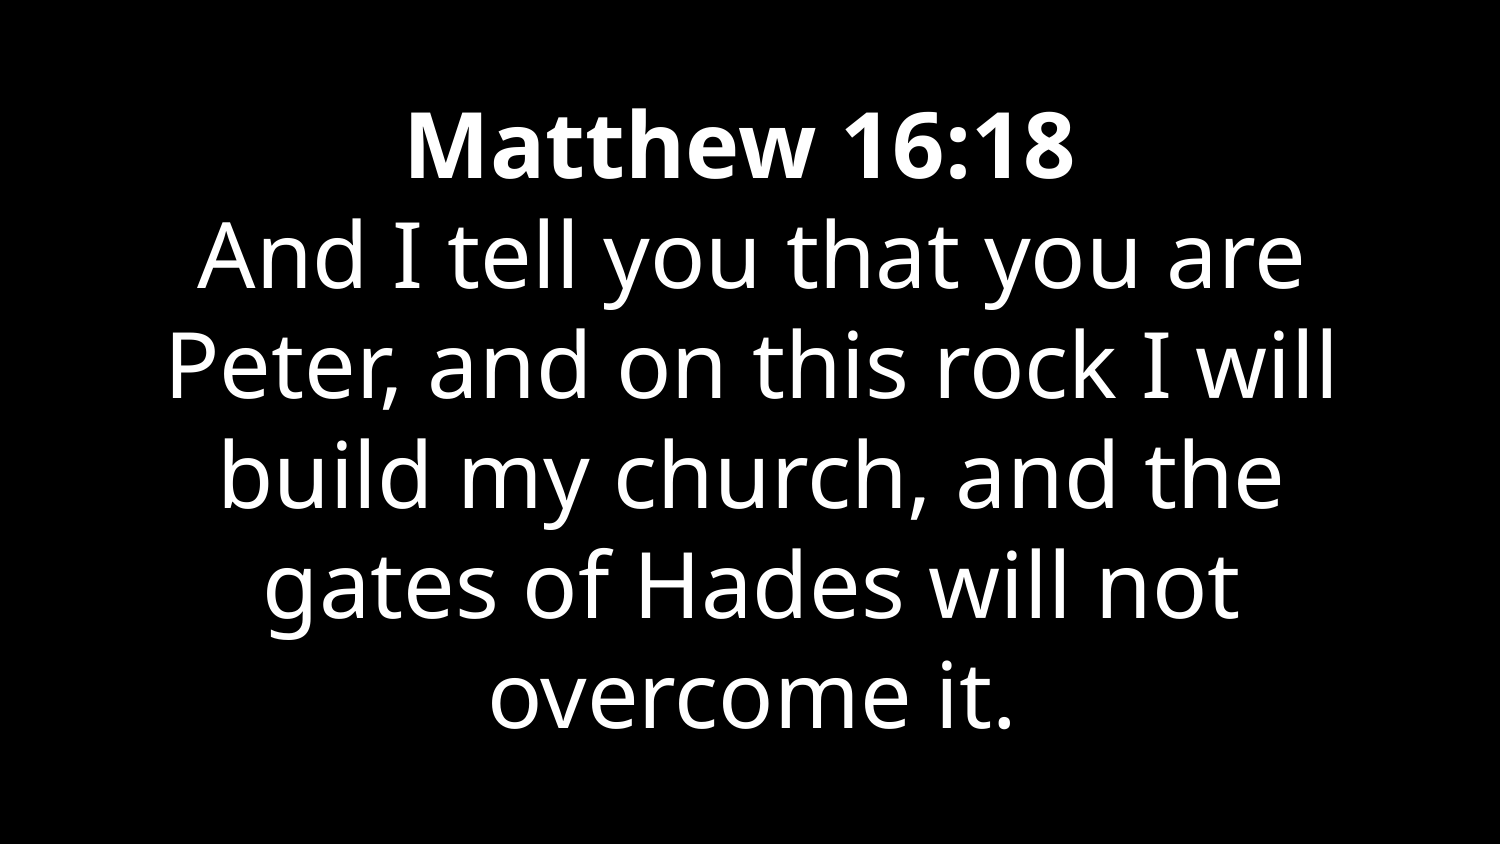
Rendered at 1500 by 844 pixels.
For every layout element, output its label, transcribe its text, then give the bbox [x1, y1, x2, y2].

text_box Matthew 16:18 And I tell you that you are Peter, and on this rock I will build my church, and the gates of Hades will not overcome it. [88, 79, 1416, 844]
